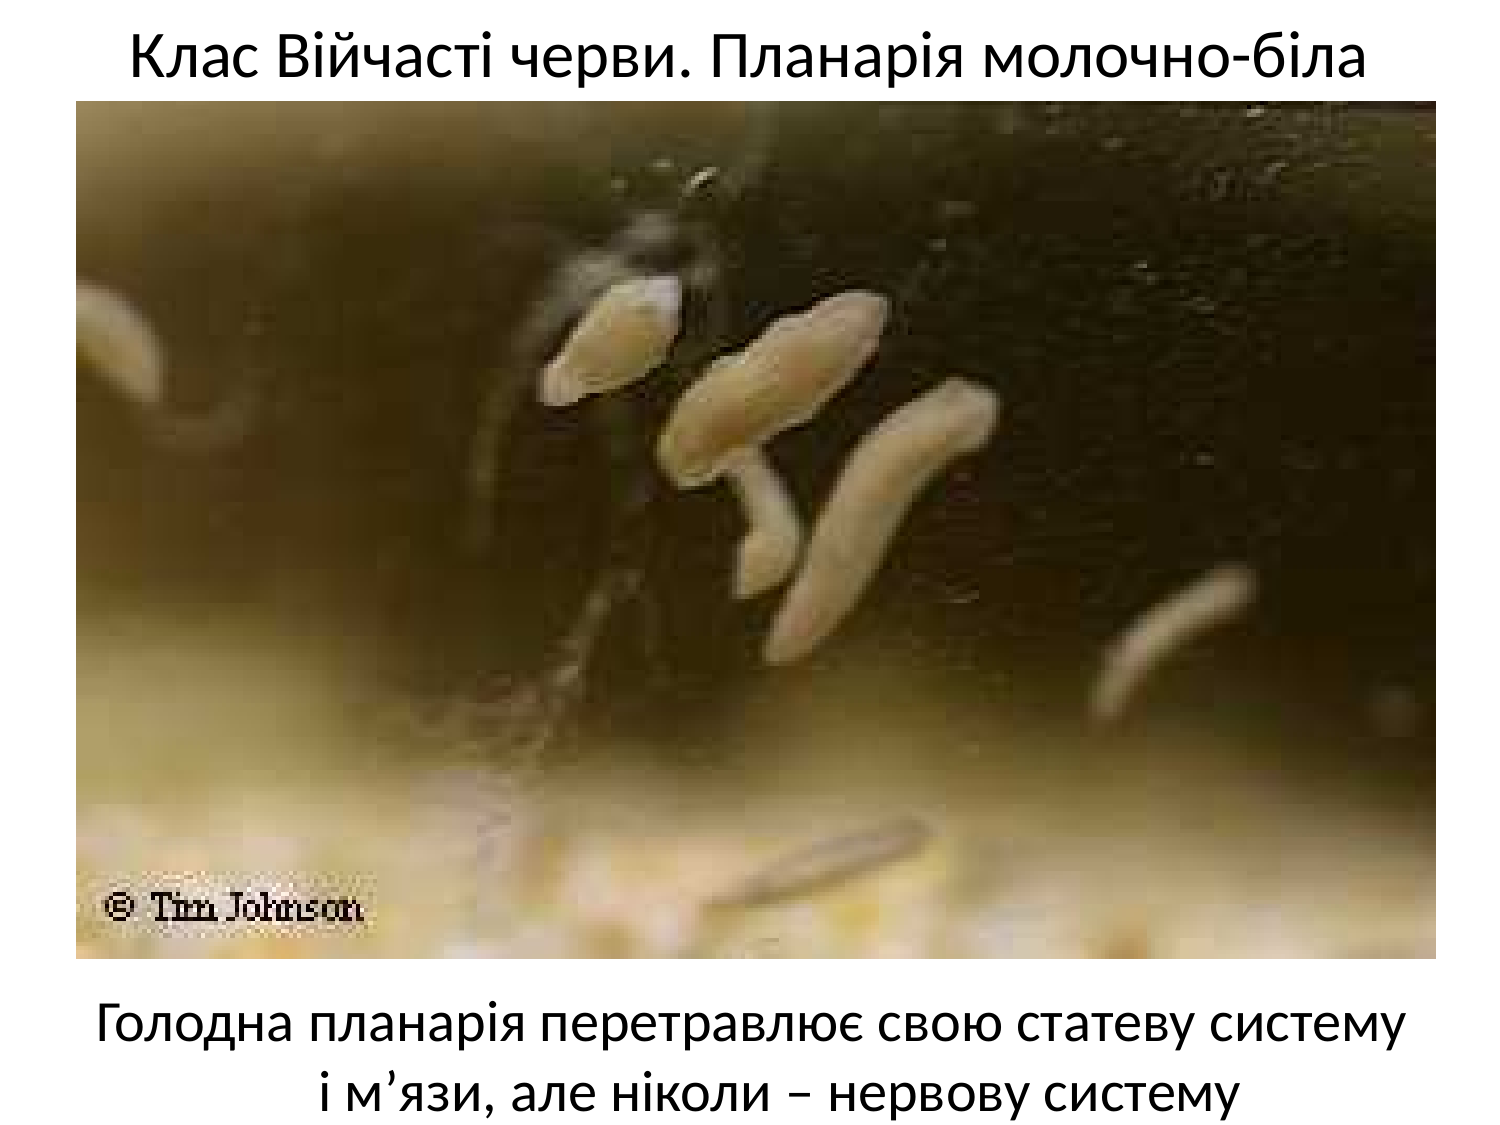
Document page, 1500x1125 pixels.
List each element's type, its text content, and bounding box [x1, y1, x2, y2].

title Клас Війчасті черви. Планарія молочно-біла [75, 0, 1425, 101]
picture [76, 101, 1436, 959]
list Голодна планарія перетравлює свою статеву систему і м’язи, але ніколи – нервову систему [76, 975, 1427, 1047]
